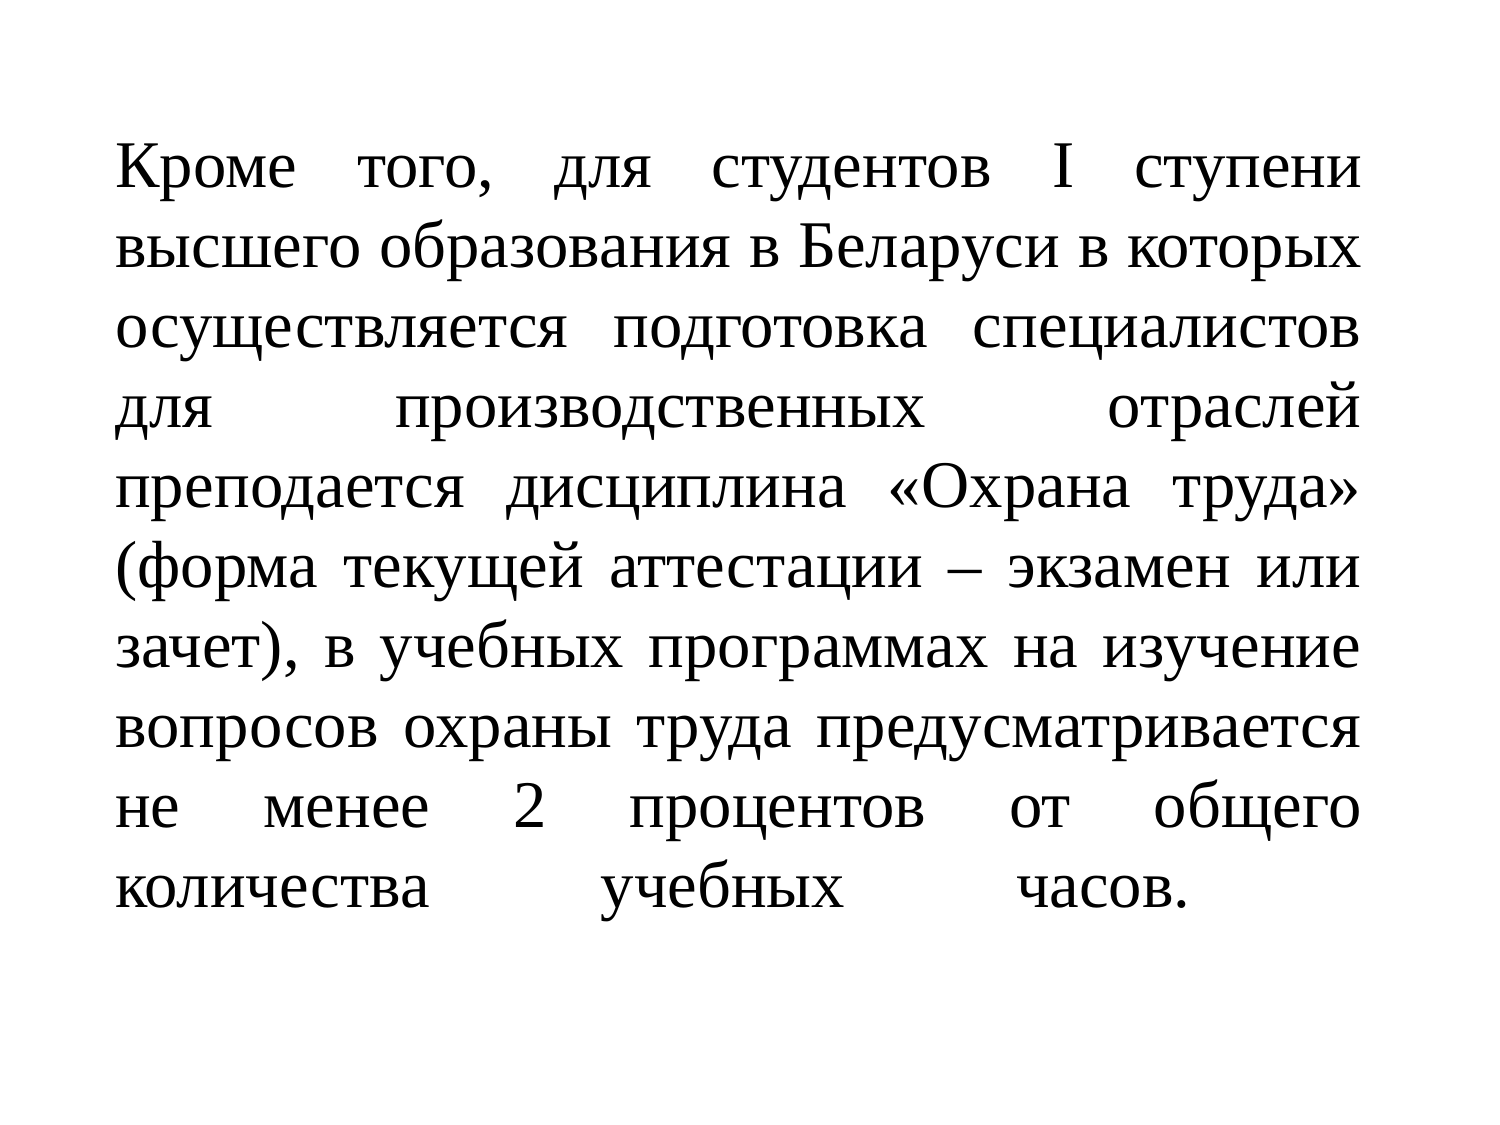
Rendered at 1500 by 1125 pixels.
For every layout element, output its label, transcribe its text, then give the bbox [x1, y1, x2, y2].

title Кроме того, для студентов I ступени высшего образования в Беларуси в которых осуществляется подготовка специалистов для производственных отраслей преподается дисциплина «Охрана труда» (форма текущей аттестации – экзамен или зачет), в учебных программах на изучение вопросов охраны труда предусматривается не менее 2 процентов от общего количества учебных часов. [100, 137, 1378, 905]
